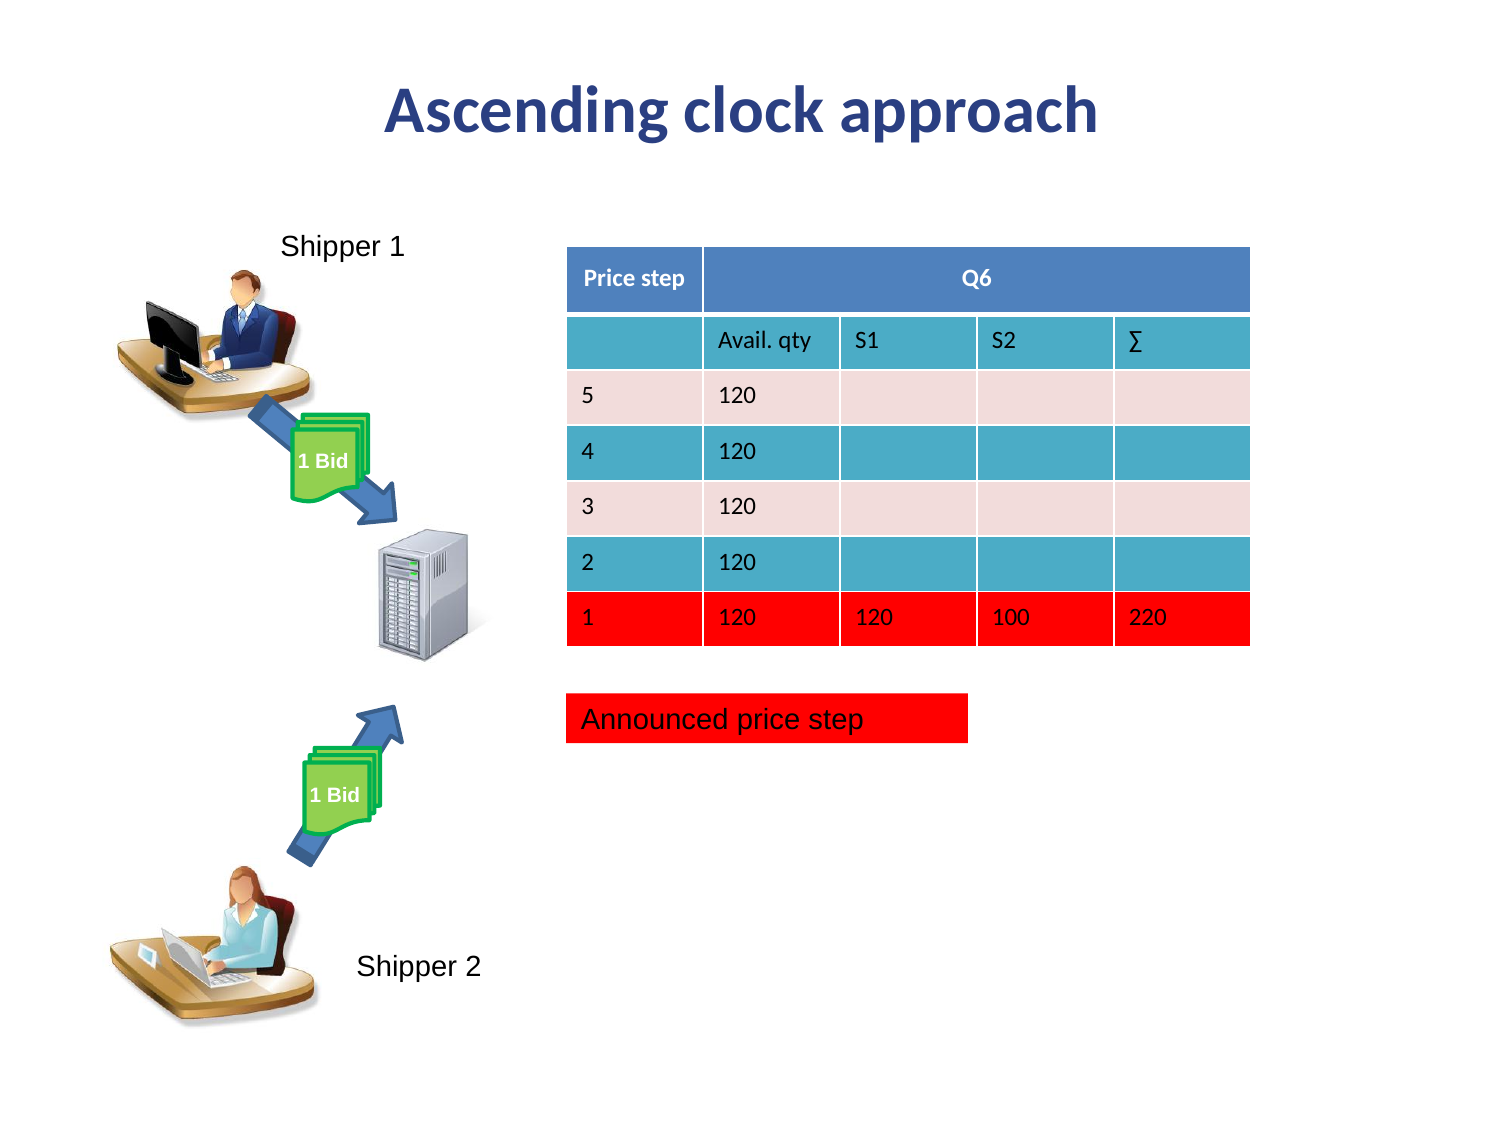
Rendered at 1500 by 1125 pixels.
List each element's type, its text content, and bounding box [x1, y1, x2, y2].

table_cell ∑ [1115, 317, 1250, 369]
table_cell 4 [567, 426, 702, 480]
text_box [250, 414, 396, 502]
table_cell [841, 371, 976, 424]
text_box Shipper 2 [341, 940, 567, 991]
table_cell [1115, 537, 1250, 591]
picture [90, 820, 337, 1067]
table_cell S2 [978, 317, 1113, 369]
table_cell 1 [567, 592, 702, 646]
text_box Ascending clock approach [112, 66, 1388, 147]
table_cell [978, 371, 1113, 424]
text_box Shipper 1 [337, 219, 491, 270]
picture [304, 467, 561, 724]
table_cell [841, 482, 976, 535]
table_cell [841, 537, 976, 591]
table_cell [978, 537, 1113, 591]
table_cell [978, 426, 1113, 480]
table_cell 120 [841, 592, 976, 646]
table_cell 3 [567, 482, 702, 535]
table_header Price step [567, 247, 702, 312]
text_box Announced price step [566, 693, 968, 744]
table_cell 220 [1115, 592, 1250, 646]
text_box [262, 747, 408, 835]
table_cell 120 [704, 426, 839, 480]
table_cell [1115, 426, 1250, 480]
table_cell [978, 482, 1113, 535]
table_cell 120 [704, 482, 839, 535]
table_cell [1115, 482, 1250, 535]
picture [88, 220, 337, 469]
table_cell [567, 317, 702, 369]
table_cell 120 [704, 537, 839, 591]
table_cell 120 [704, 592, 839, 646]
table_cell 120 [704, 371, 839, 424]
table_cell 5 [567, 371, 702, 424]
text_box [352, 732, 404, 746]
table_cell [841, 426, 976, 480]
table_cell [1115, 371, 1250, 424]
table_cell 2 [567, 537, 702, 591]
table_header Q6 [704, 247, 1250, 312]
table_cell Avail. qty [704, 317, 839, 369]
table_cell S1 [841, 317, 976, 369]
table_cell 100 [978, 592, 1113, 646]
